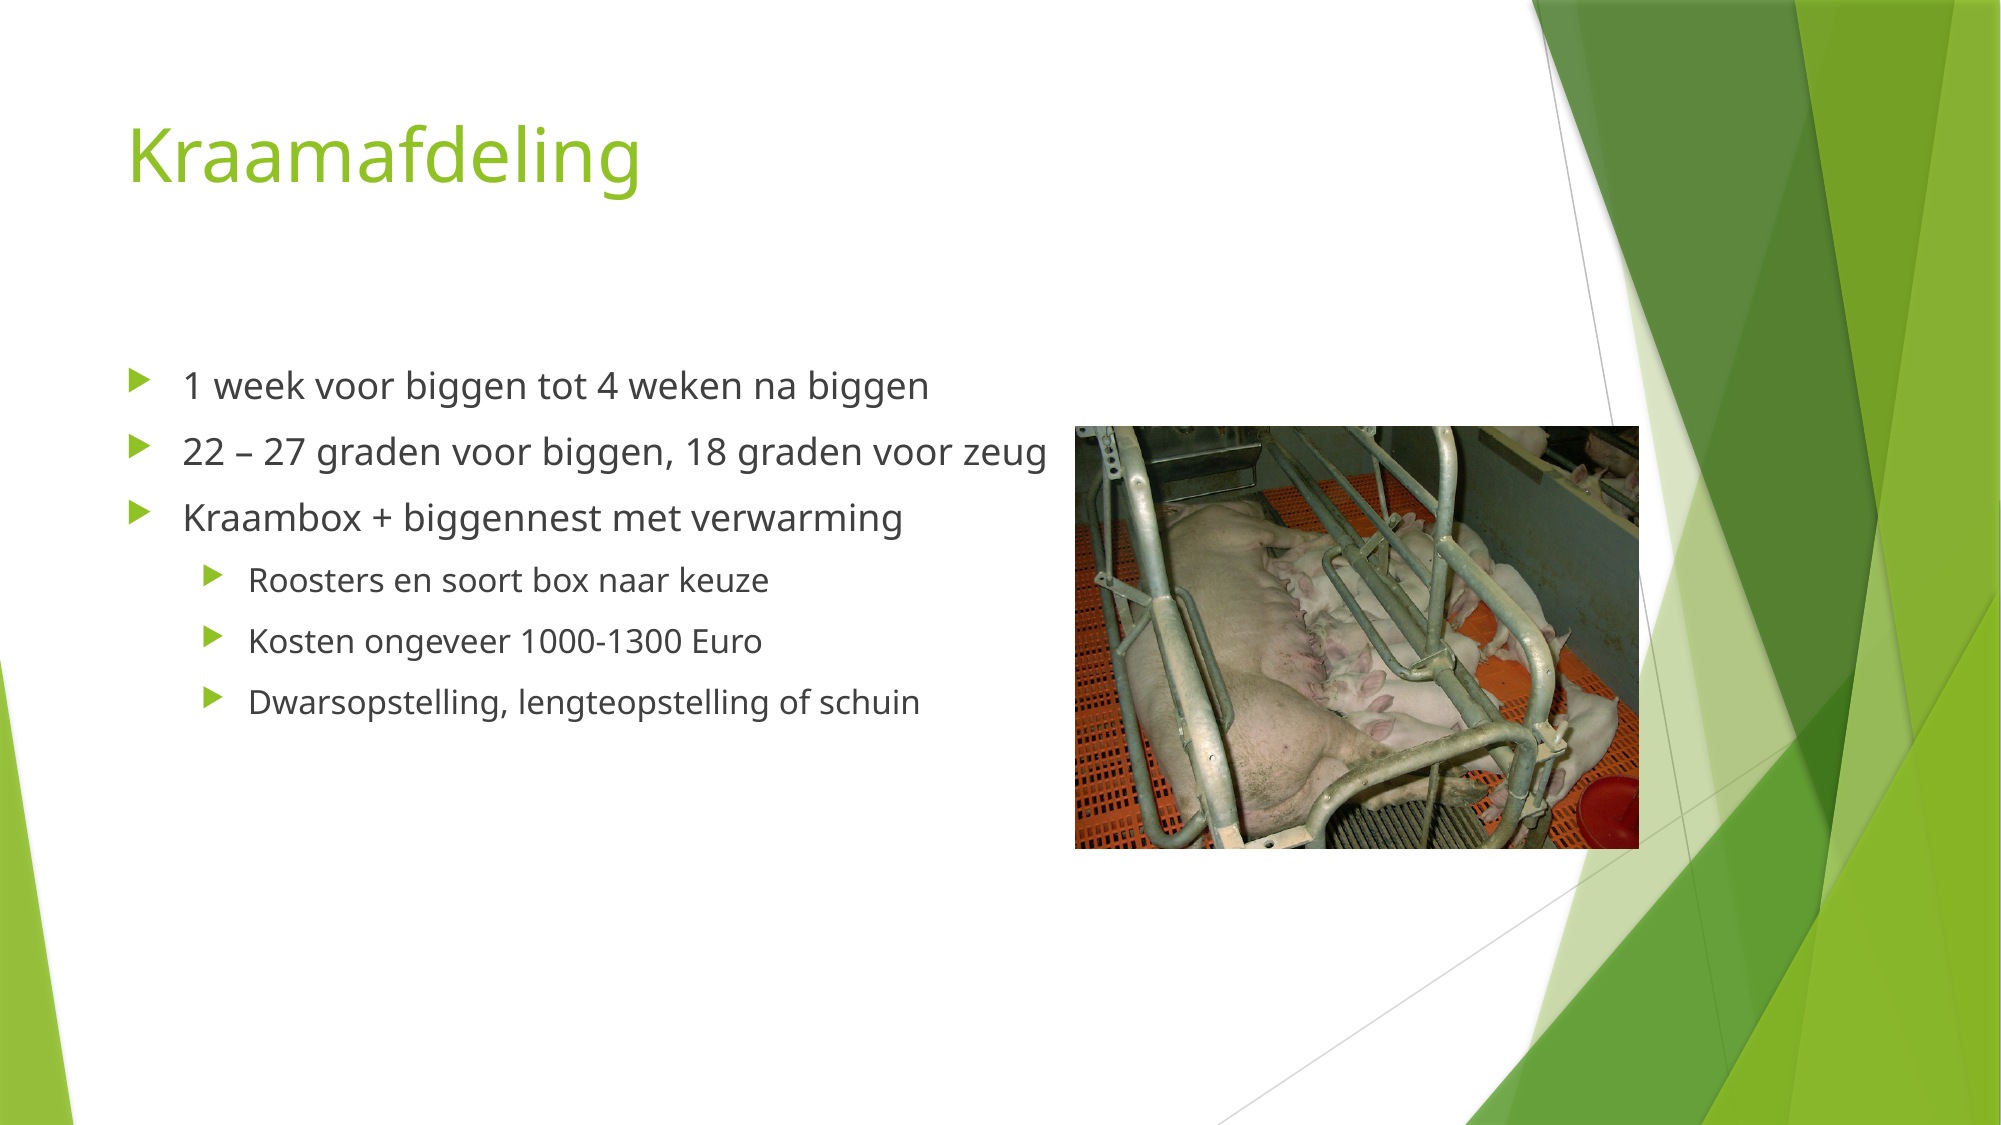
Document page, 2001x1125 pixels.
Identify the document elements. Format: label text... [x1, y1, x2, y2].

title Kraamafdeling [111, 99, 1522, 317]
list 1 week voor biggen tot 4 weken na biggen 22 – 27 graden voor biggen, 18 graden voor zeug Kraambox + biggennest met verwarming Roosters en soort box naar keuze Kosten ongeveer 1000-1300 Euro Dwarsopstelling, lengteopstelling of schuin [111, 354, 1522, 992]
picture [1074, 426, 1639, 850]
